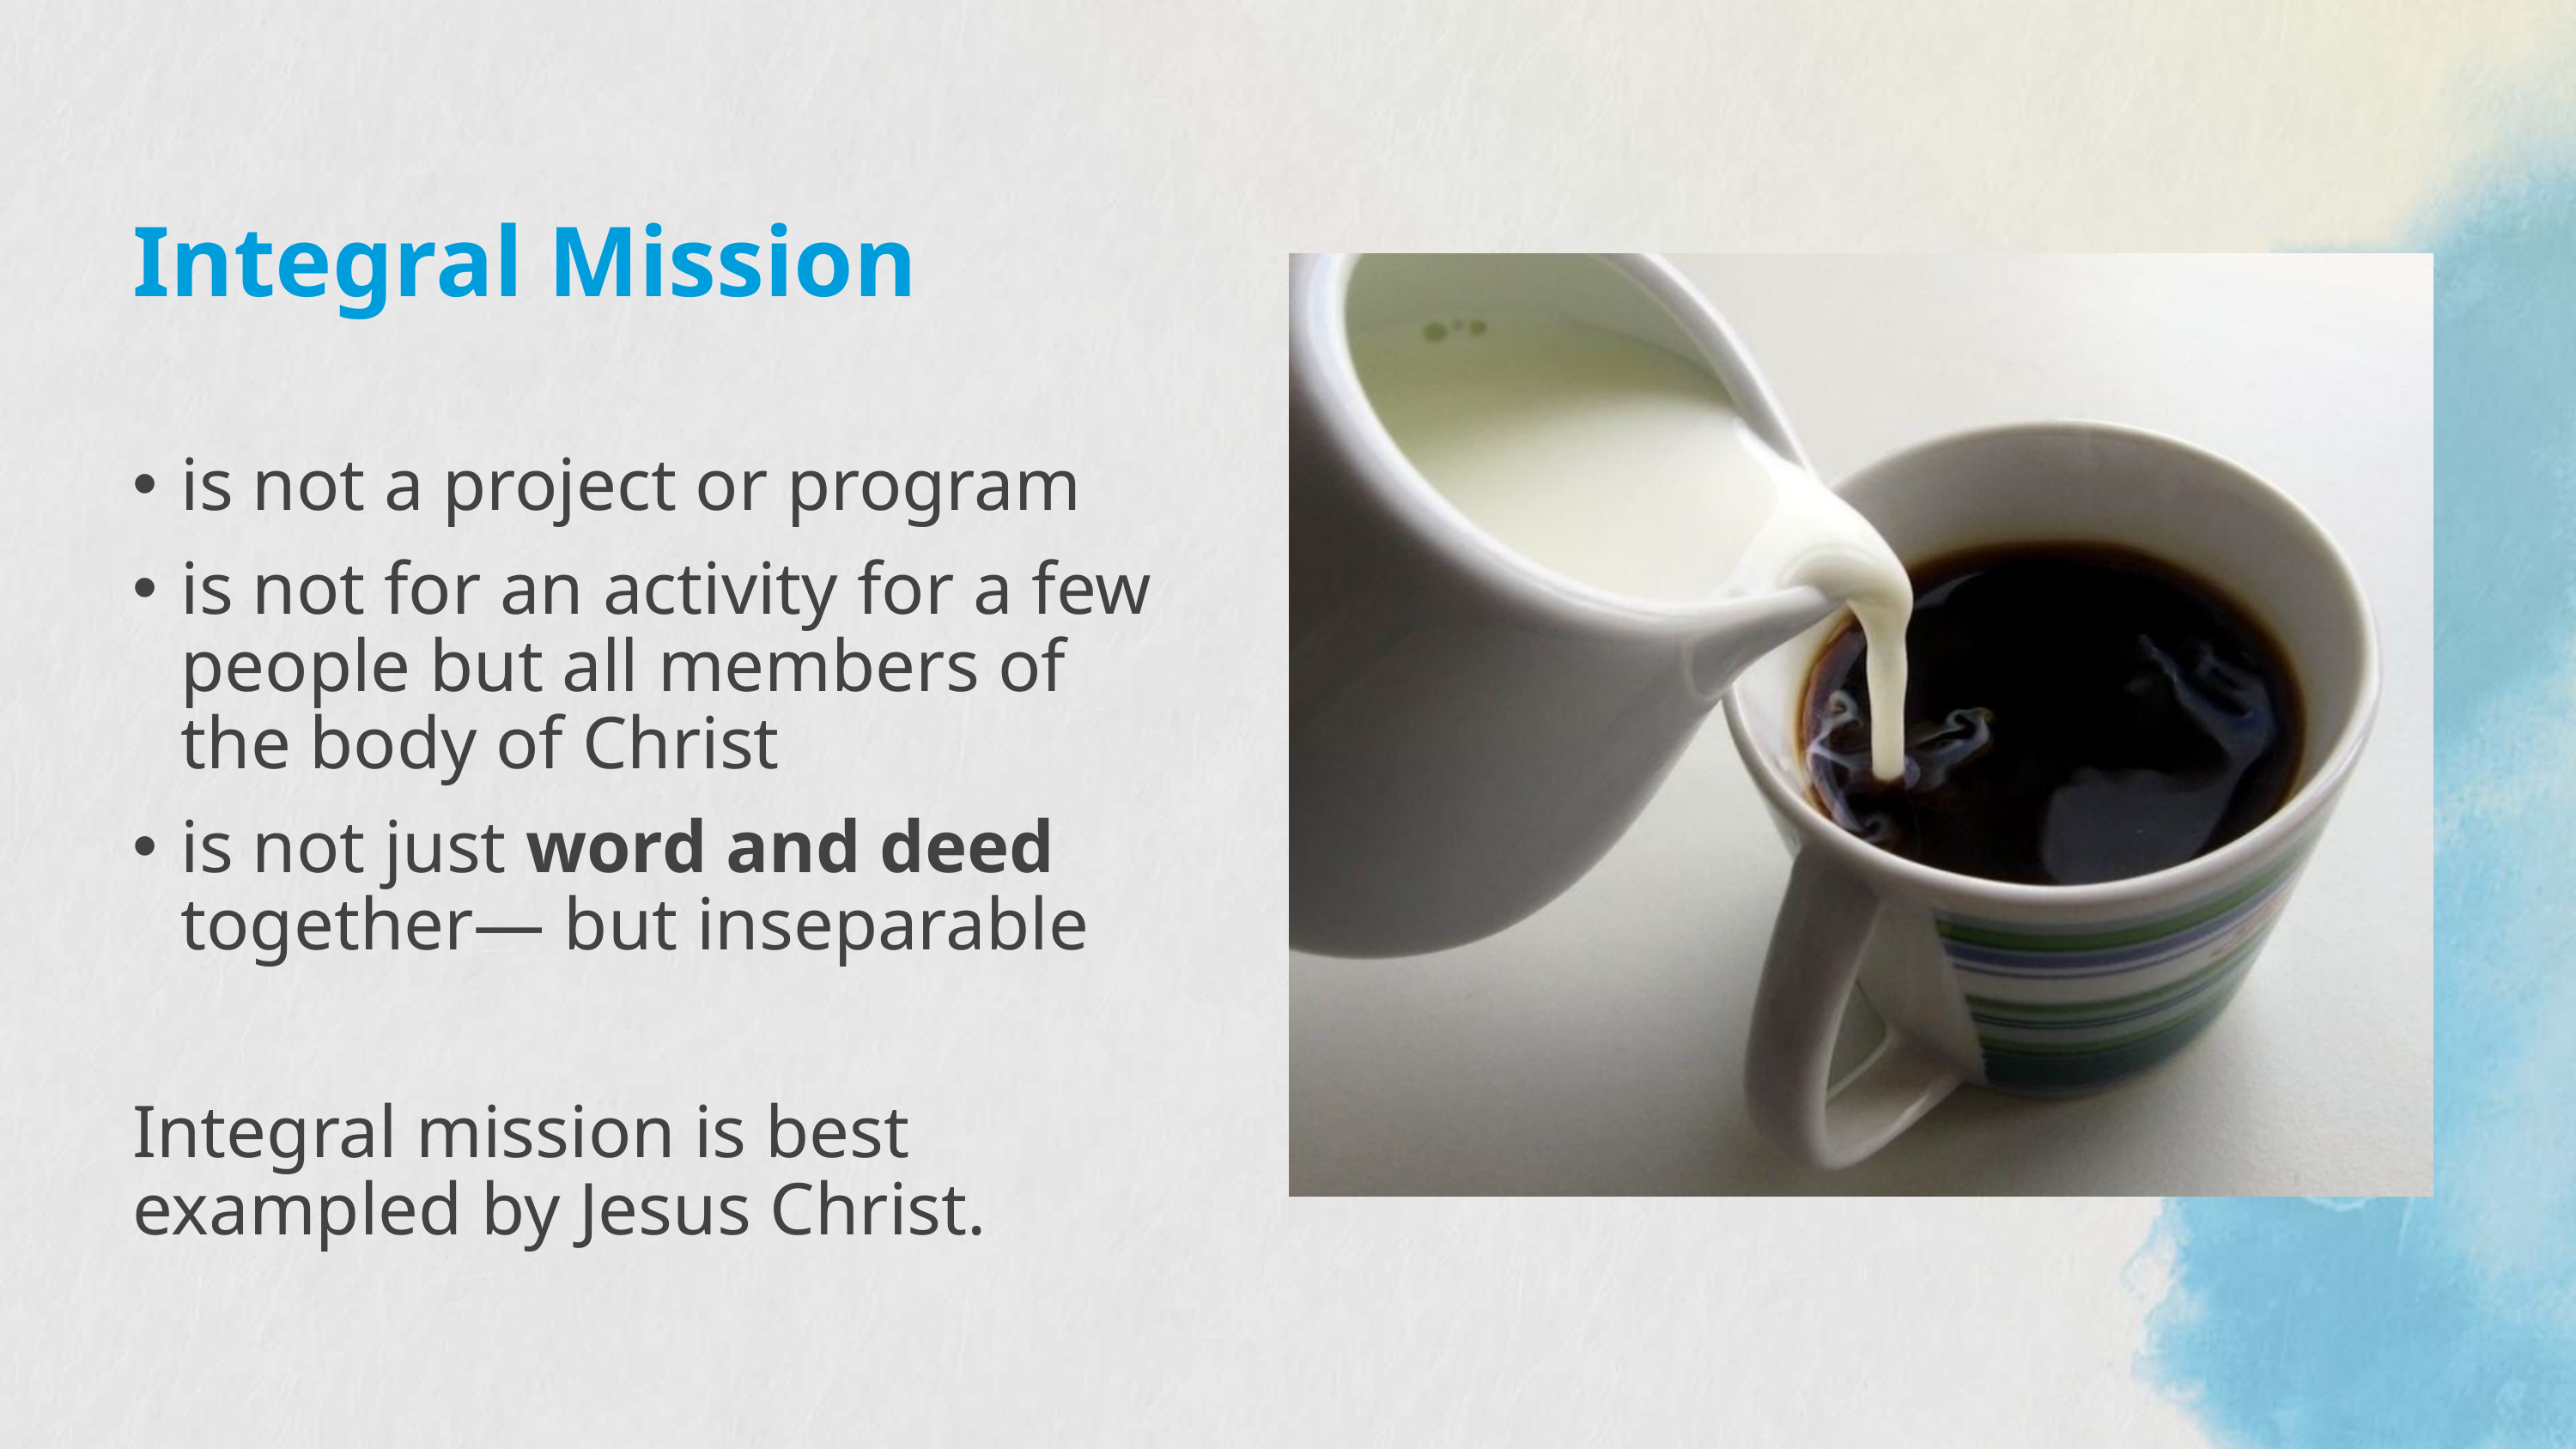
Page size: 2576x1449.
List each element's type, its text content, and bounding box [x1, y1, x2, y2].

picture [0, 0, 2576, 1449]
text_box Integral Mission is not a project or program is not for an activity for a few people but all members of the body of Christ is not just word and deed together— but inseparable Integral mission is best exampled by Jesus Christ. [119, 207, 1171, 1150]
